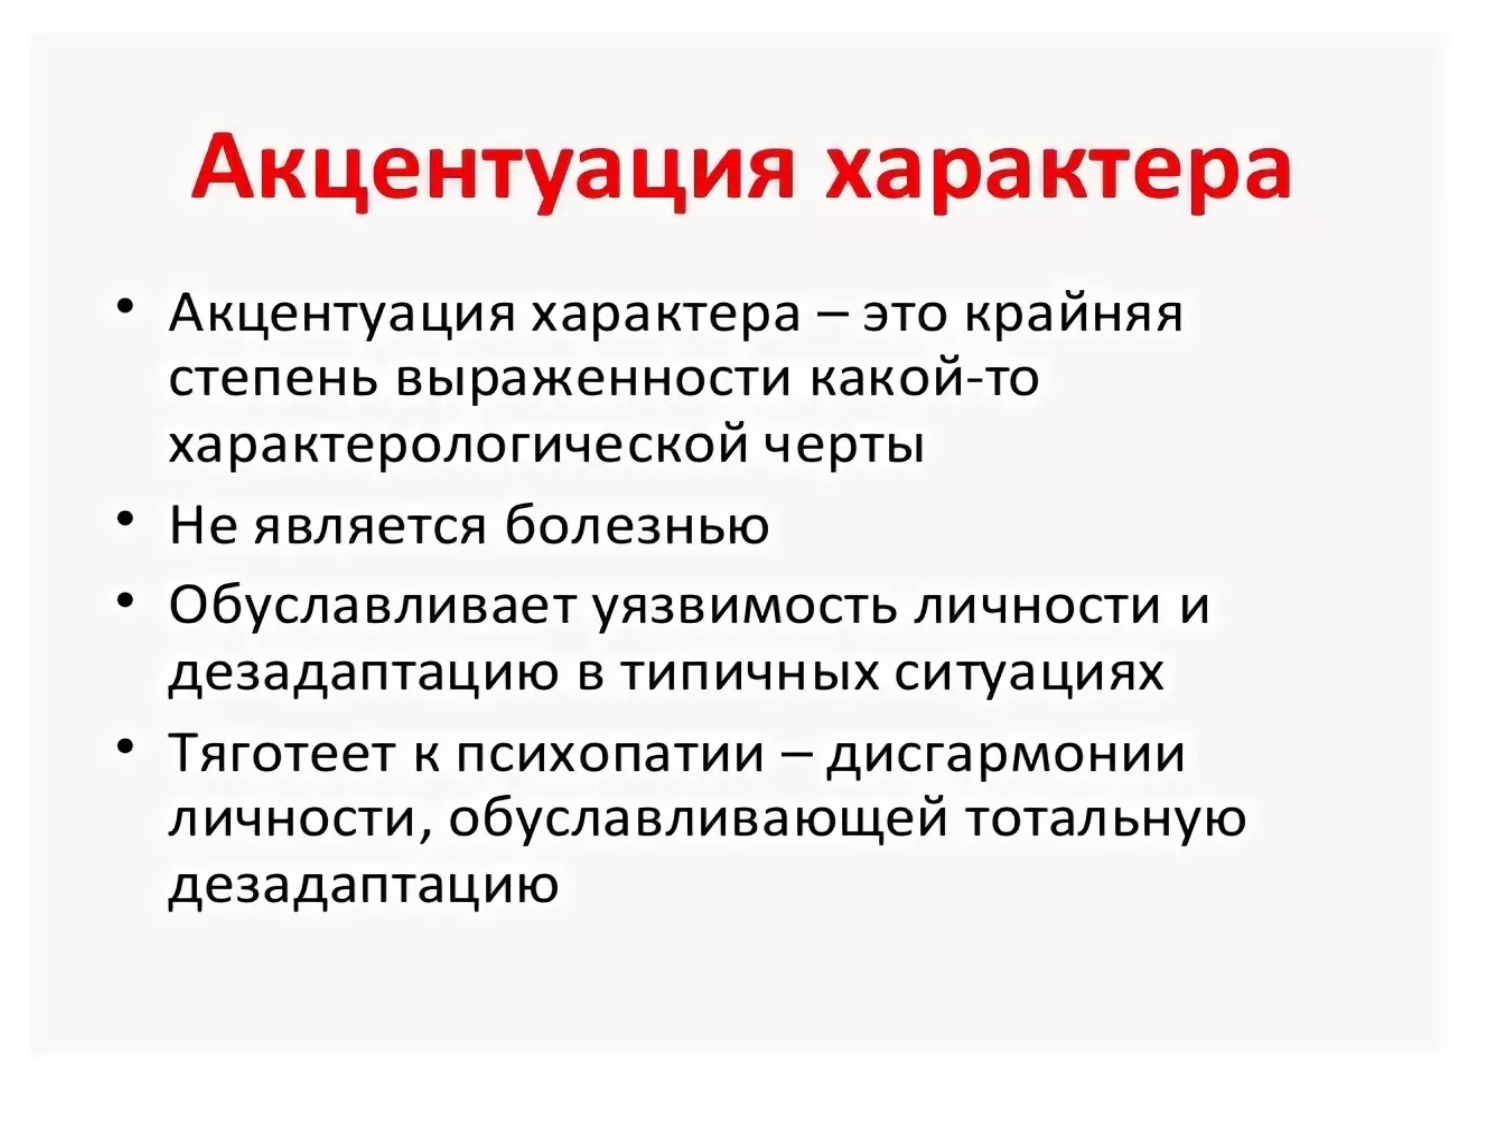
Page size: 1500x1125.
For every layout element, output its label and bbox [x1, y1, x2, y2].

list [29, 30, 1458, 1059]
